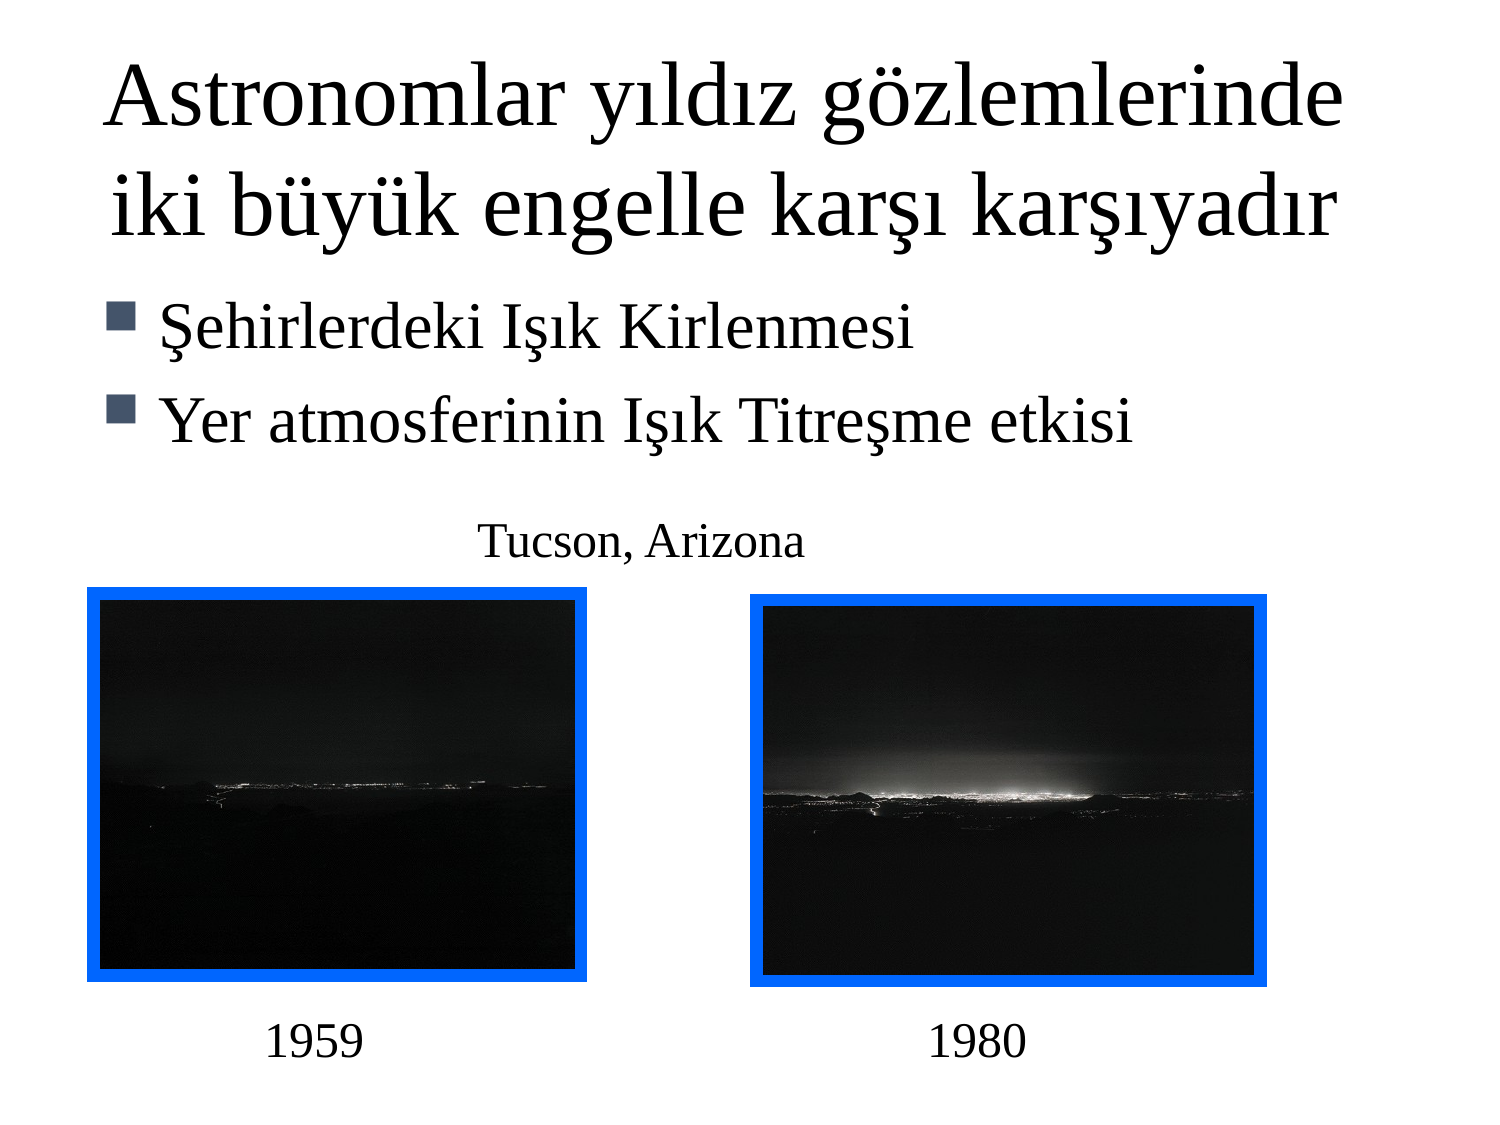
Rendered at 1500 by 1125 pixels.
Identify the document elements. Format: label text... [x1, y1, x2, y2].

text_box Şehirlerdeki Işık Kirlenmesi Yer atmosferinin Işık Titreşme etkisi [87, 274, 1413, 513]
picture [762, 606, 1255, 975]
text_box Astronomlar yıldız gözlemlerinde iki büyük engelle karşı karşıyadır [87, 50, 1363, 238]
picture [99, 599, 575, 970]
text_box 1980 [912, 999, 1063, 1075]
text_box 1959 [249, 999, 400, 1075]
text_box Tucson, Arizona [462, 499, 888, 575]
